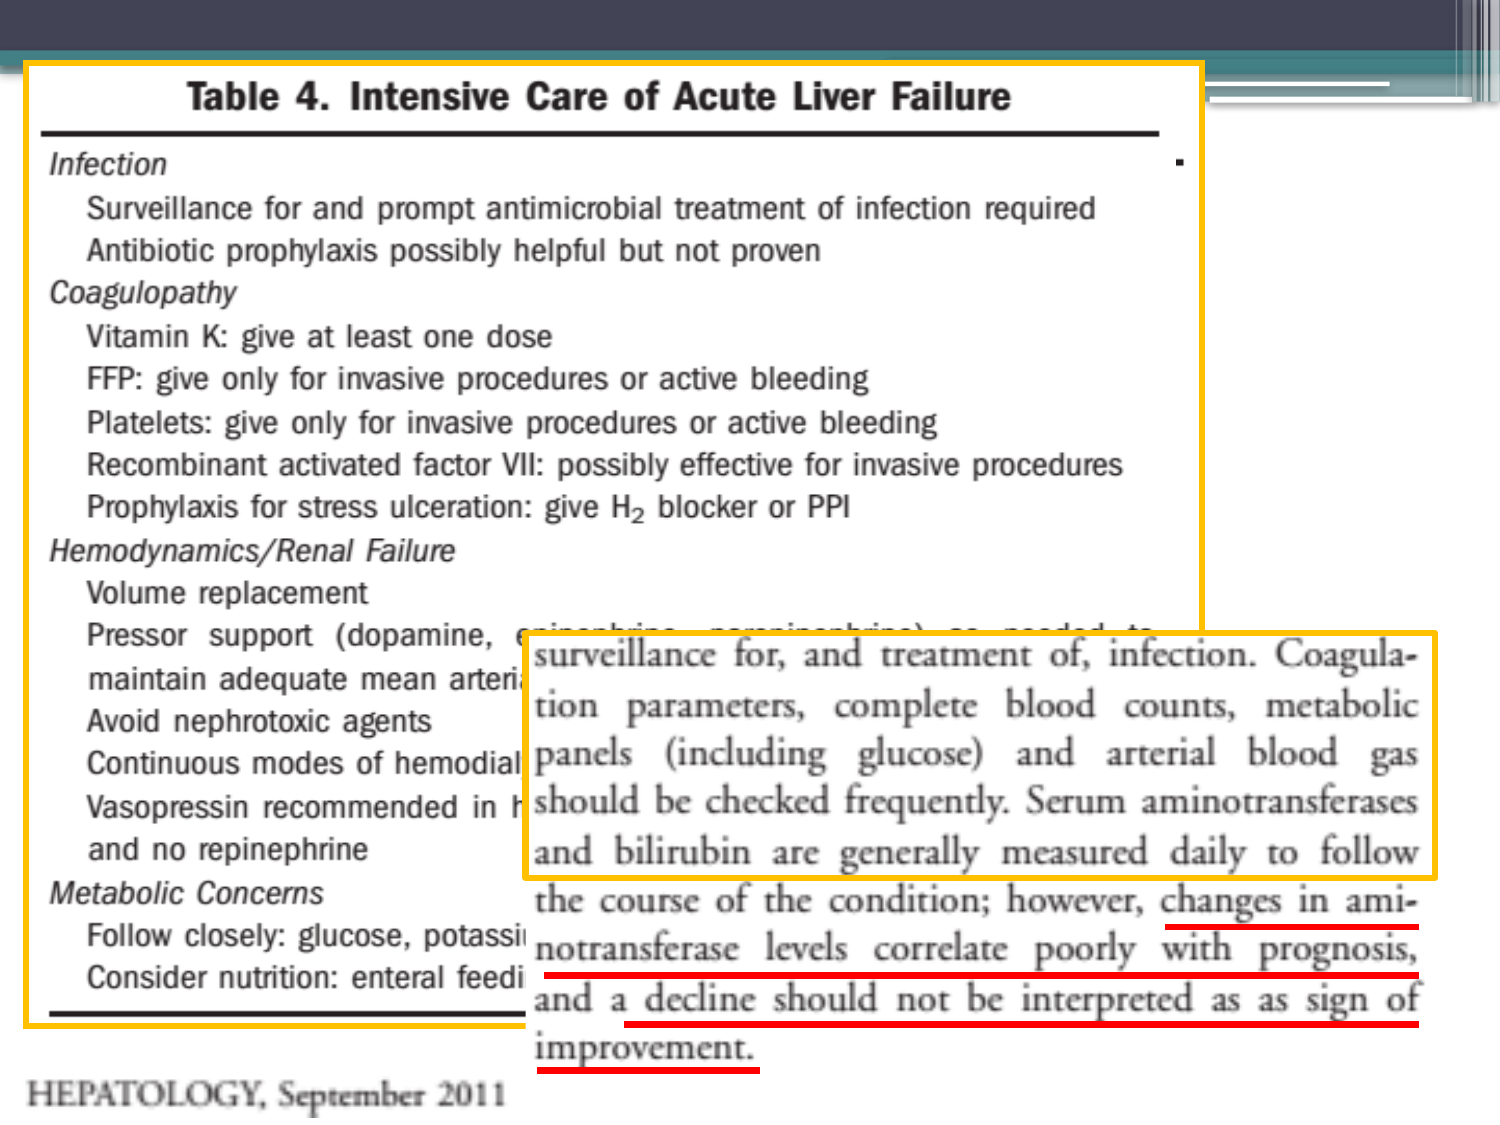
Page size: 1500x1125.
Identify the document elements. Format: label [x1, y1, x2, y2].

text_box [29, 75, 1176, 1023]
picture [17, 1060, 526, 1118]
text_box [525, 633, 1436, 1071]
picture [29, 66, 1200, 633]
